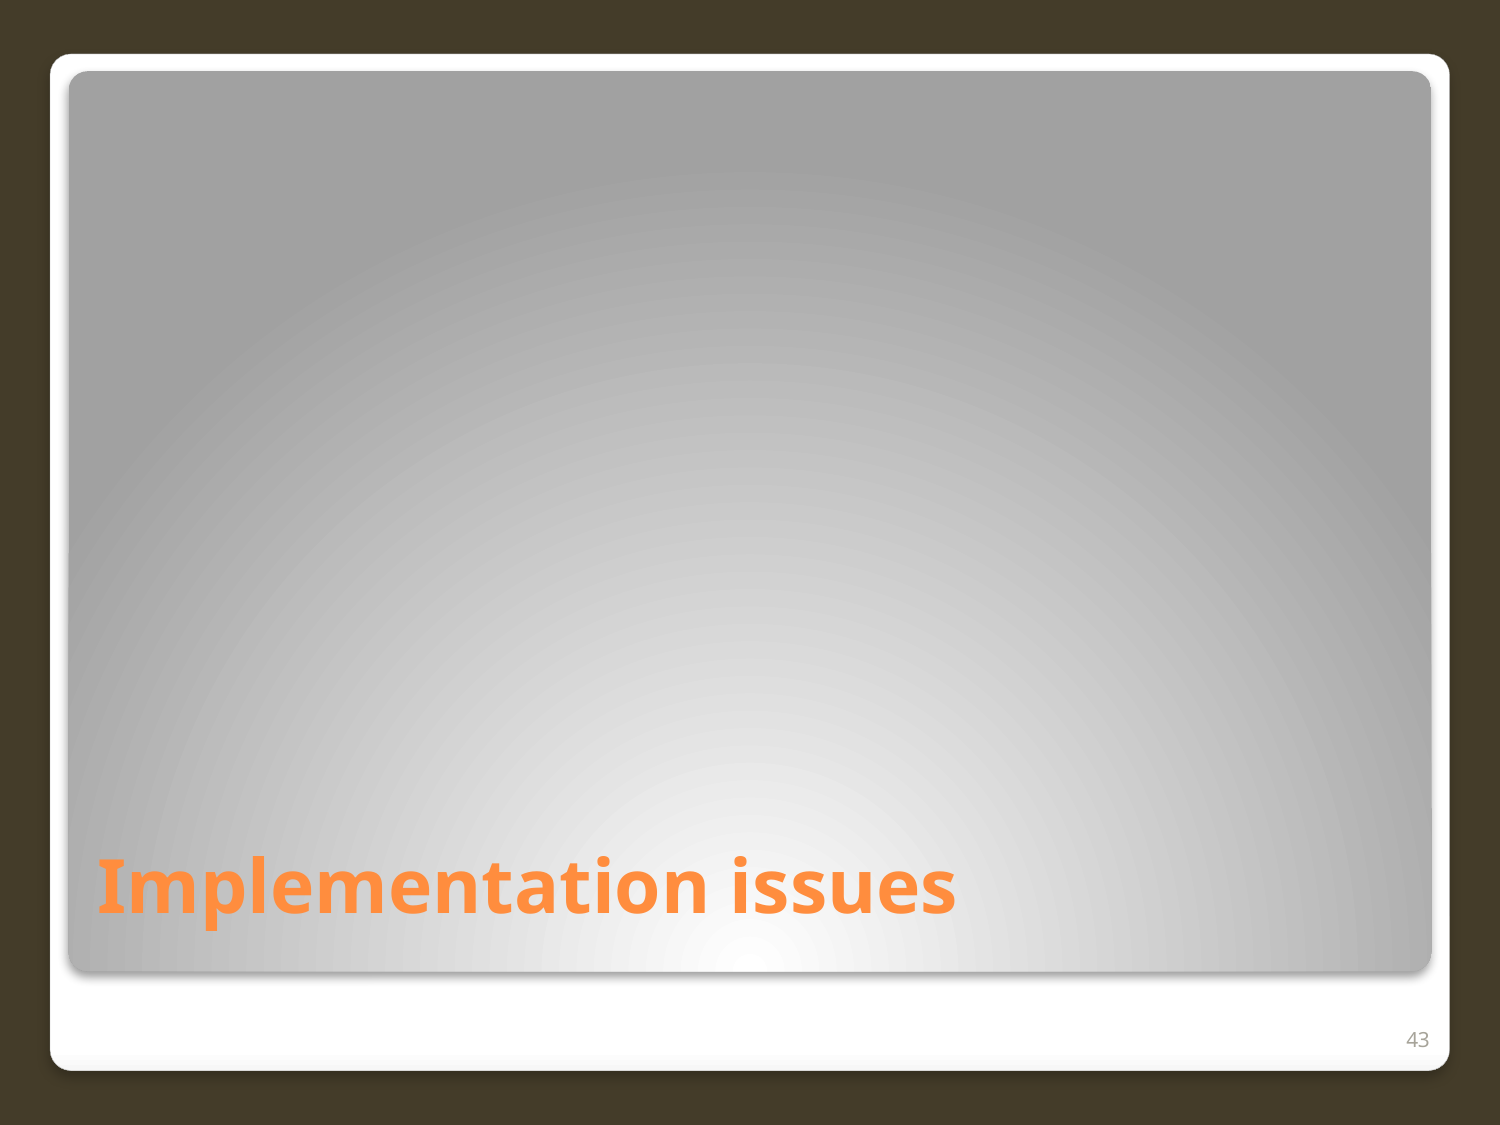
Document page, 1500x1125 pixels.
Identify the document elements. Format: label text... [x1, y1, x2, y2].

title Implementation issues [82, 763, 1425, 936]
slide_number 43 [1369, 1002, 1445, 1063]
